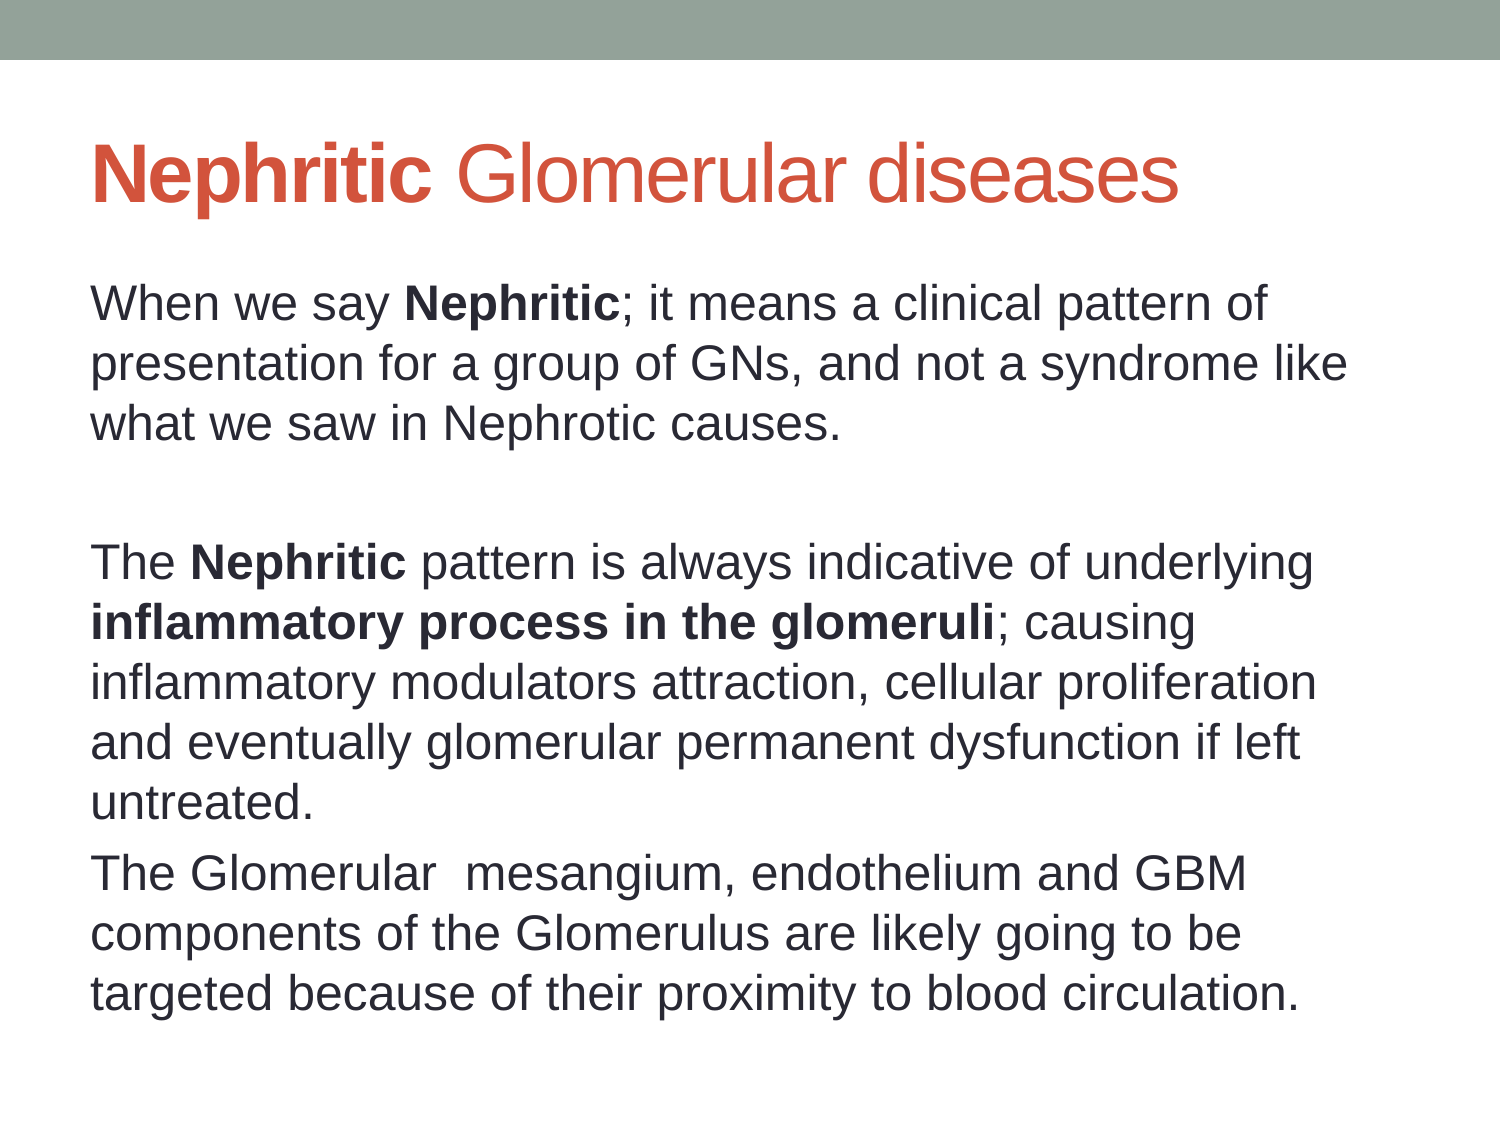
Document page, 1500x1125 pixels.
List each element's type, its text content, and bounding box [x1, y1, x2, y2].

list When we say Nephritic; it means a clinical pattern of presentation for a group of GNs, and not a syndrome like what we saw in Nephrotic causes. The Nephritic pattern is always indicative of underlying inflammatory process in the glomeruli; causing inflammatory modulators attraction, cellular proliferation and eventually glomerular permanent dysfunction if left untreated. The Glomerular mesangium, endothelium and GBM components of the Glomerulus are likely going to be targeted because of their proximity to blood circulation. [75, 262, 1425, 1063]
title Nephritic Glomerular diseases [75, 87, 1425, 250]
